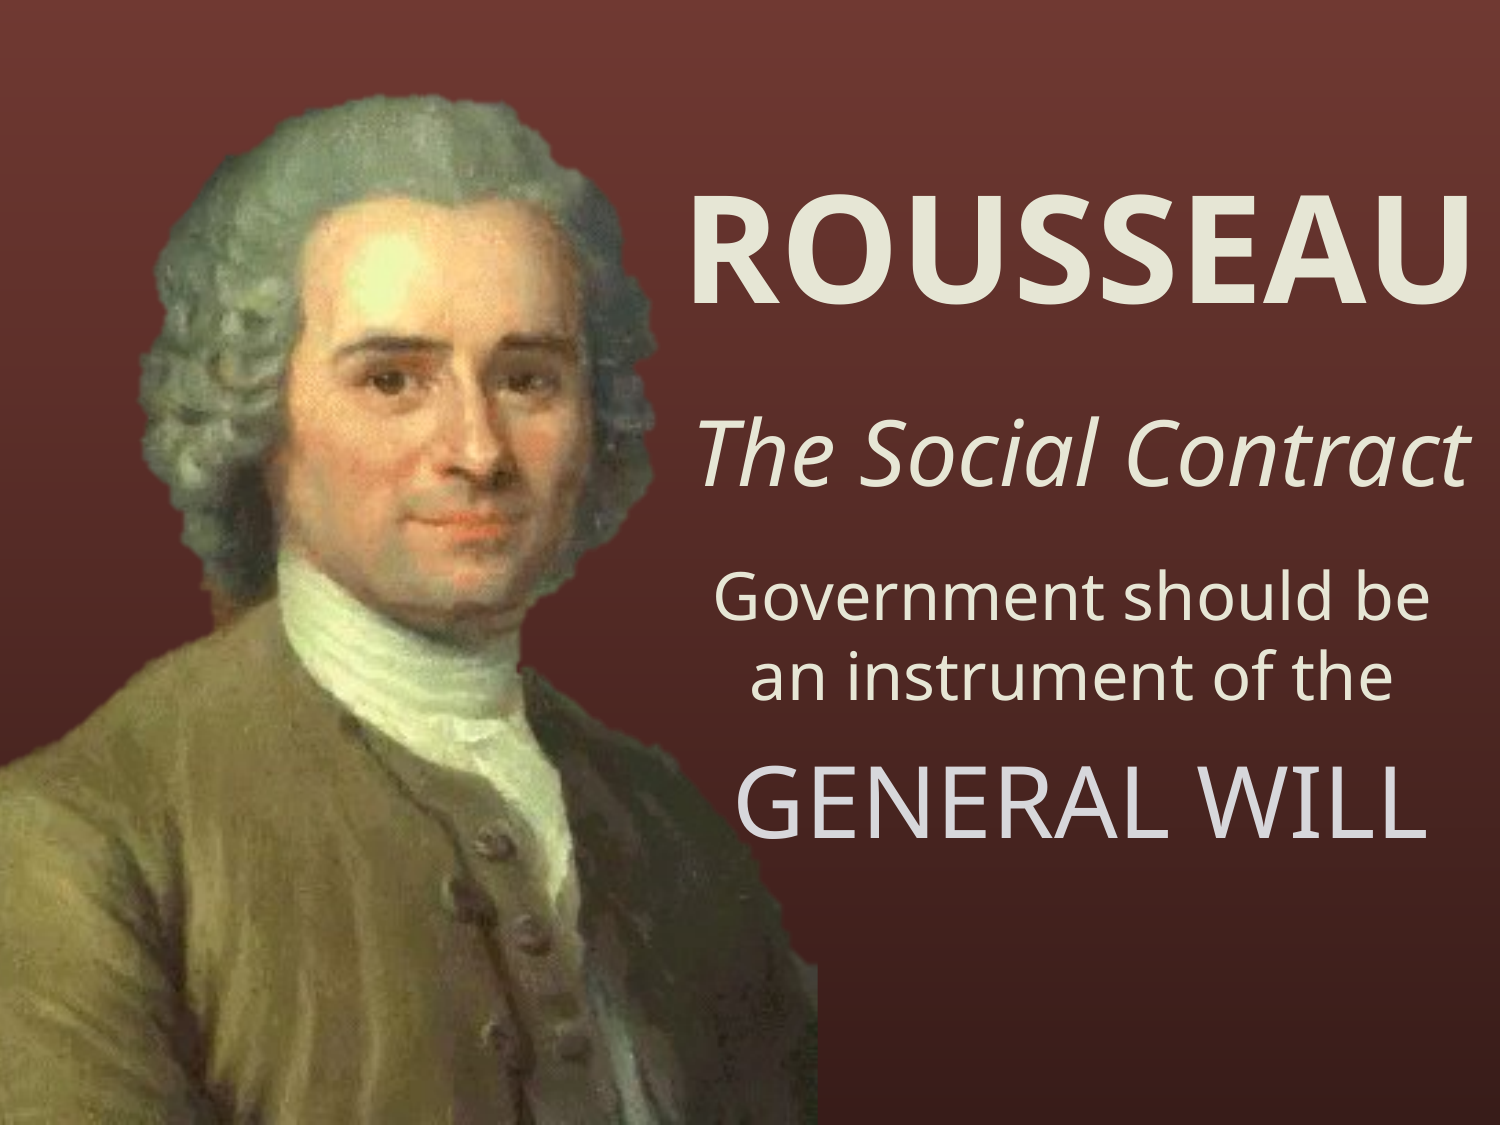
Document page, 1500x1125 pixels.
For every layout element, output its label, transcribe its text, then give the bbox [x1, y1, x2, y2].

list The Social Contract Government should be an instrument of the GENERAL WILL [822, 386, 1500, 1001]
picture [0, 24, 818, 1125]
title ROUSSEAU [822, 149, 1500, 338]
